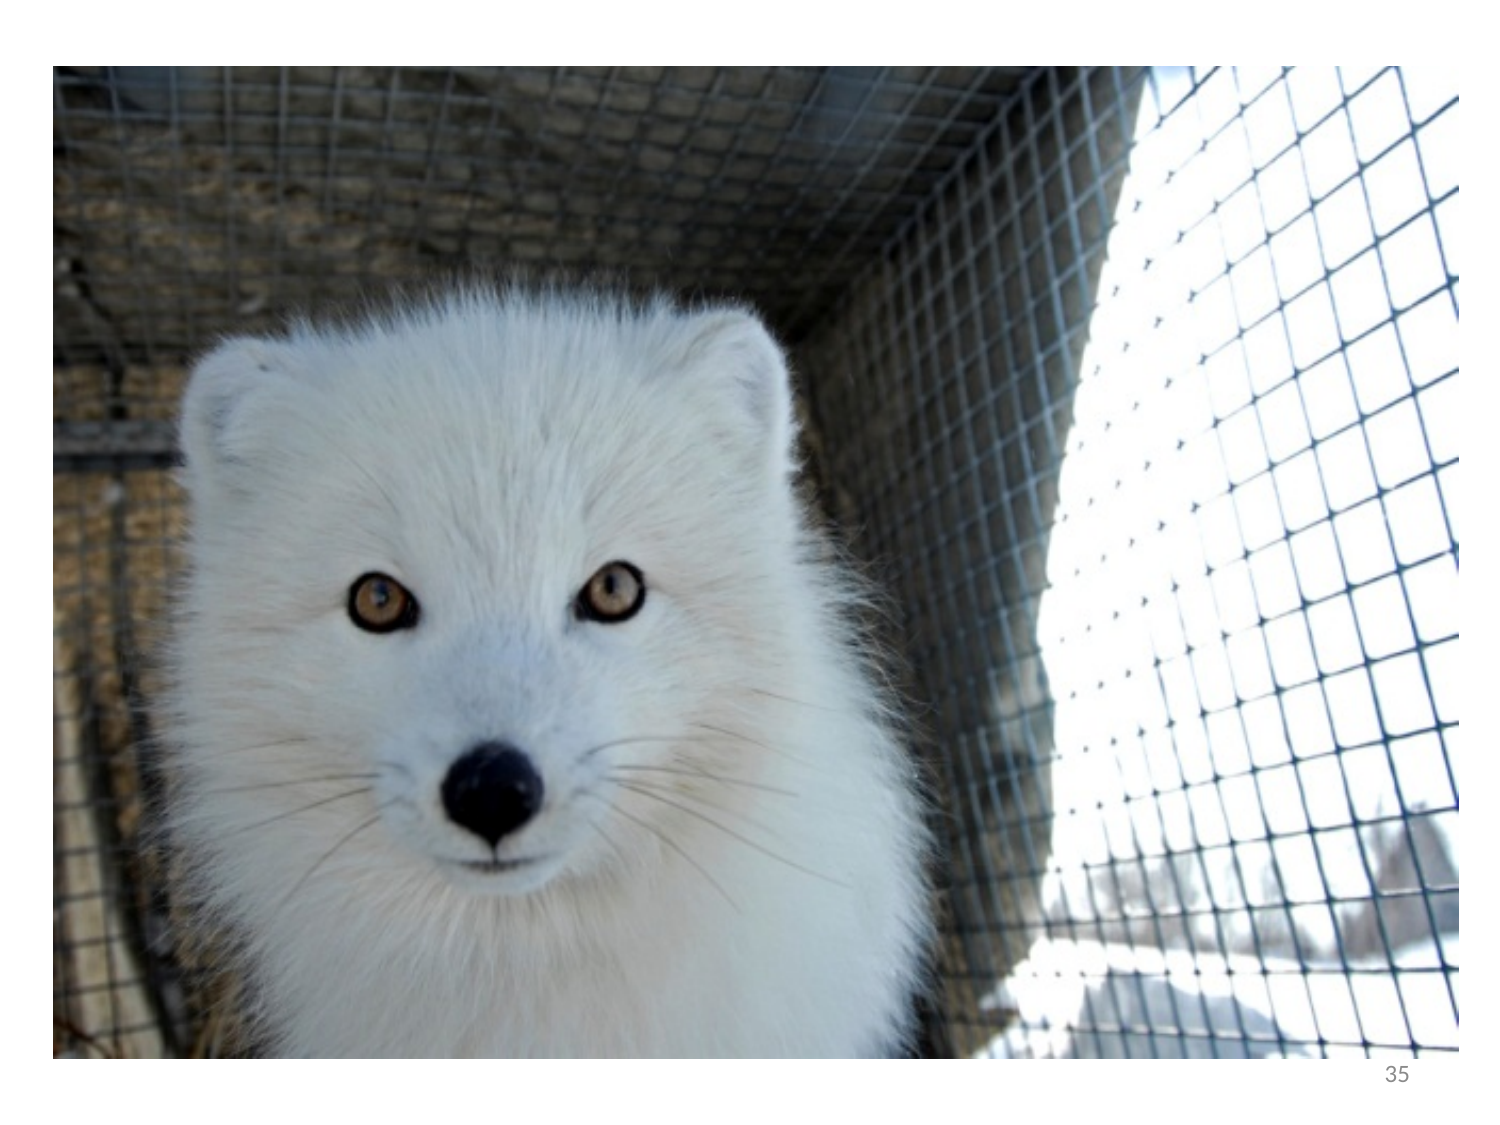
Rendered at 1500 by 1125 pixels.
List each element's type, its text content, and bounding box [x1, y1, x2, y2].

picture [52, 66, 1459, 1059]
slide_number 35 [1074, 1065, 1425, 1103]
